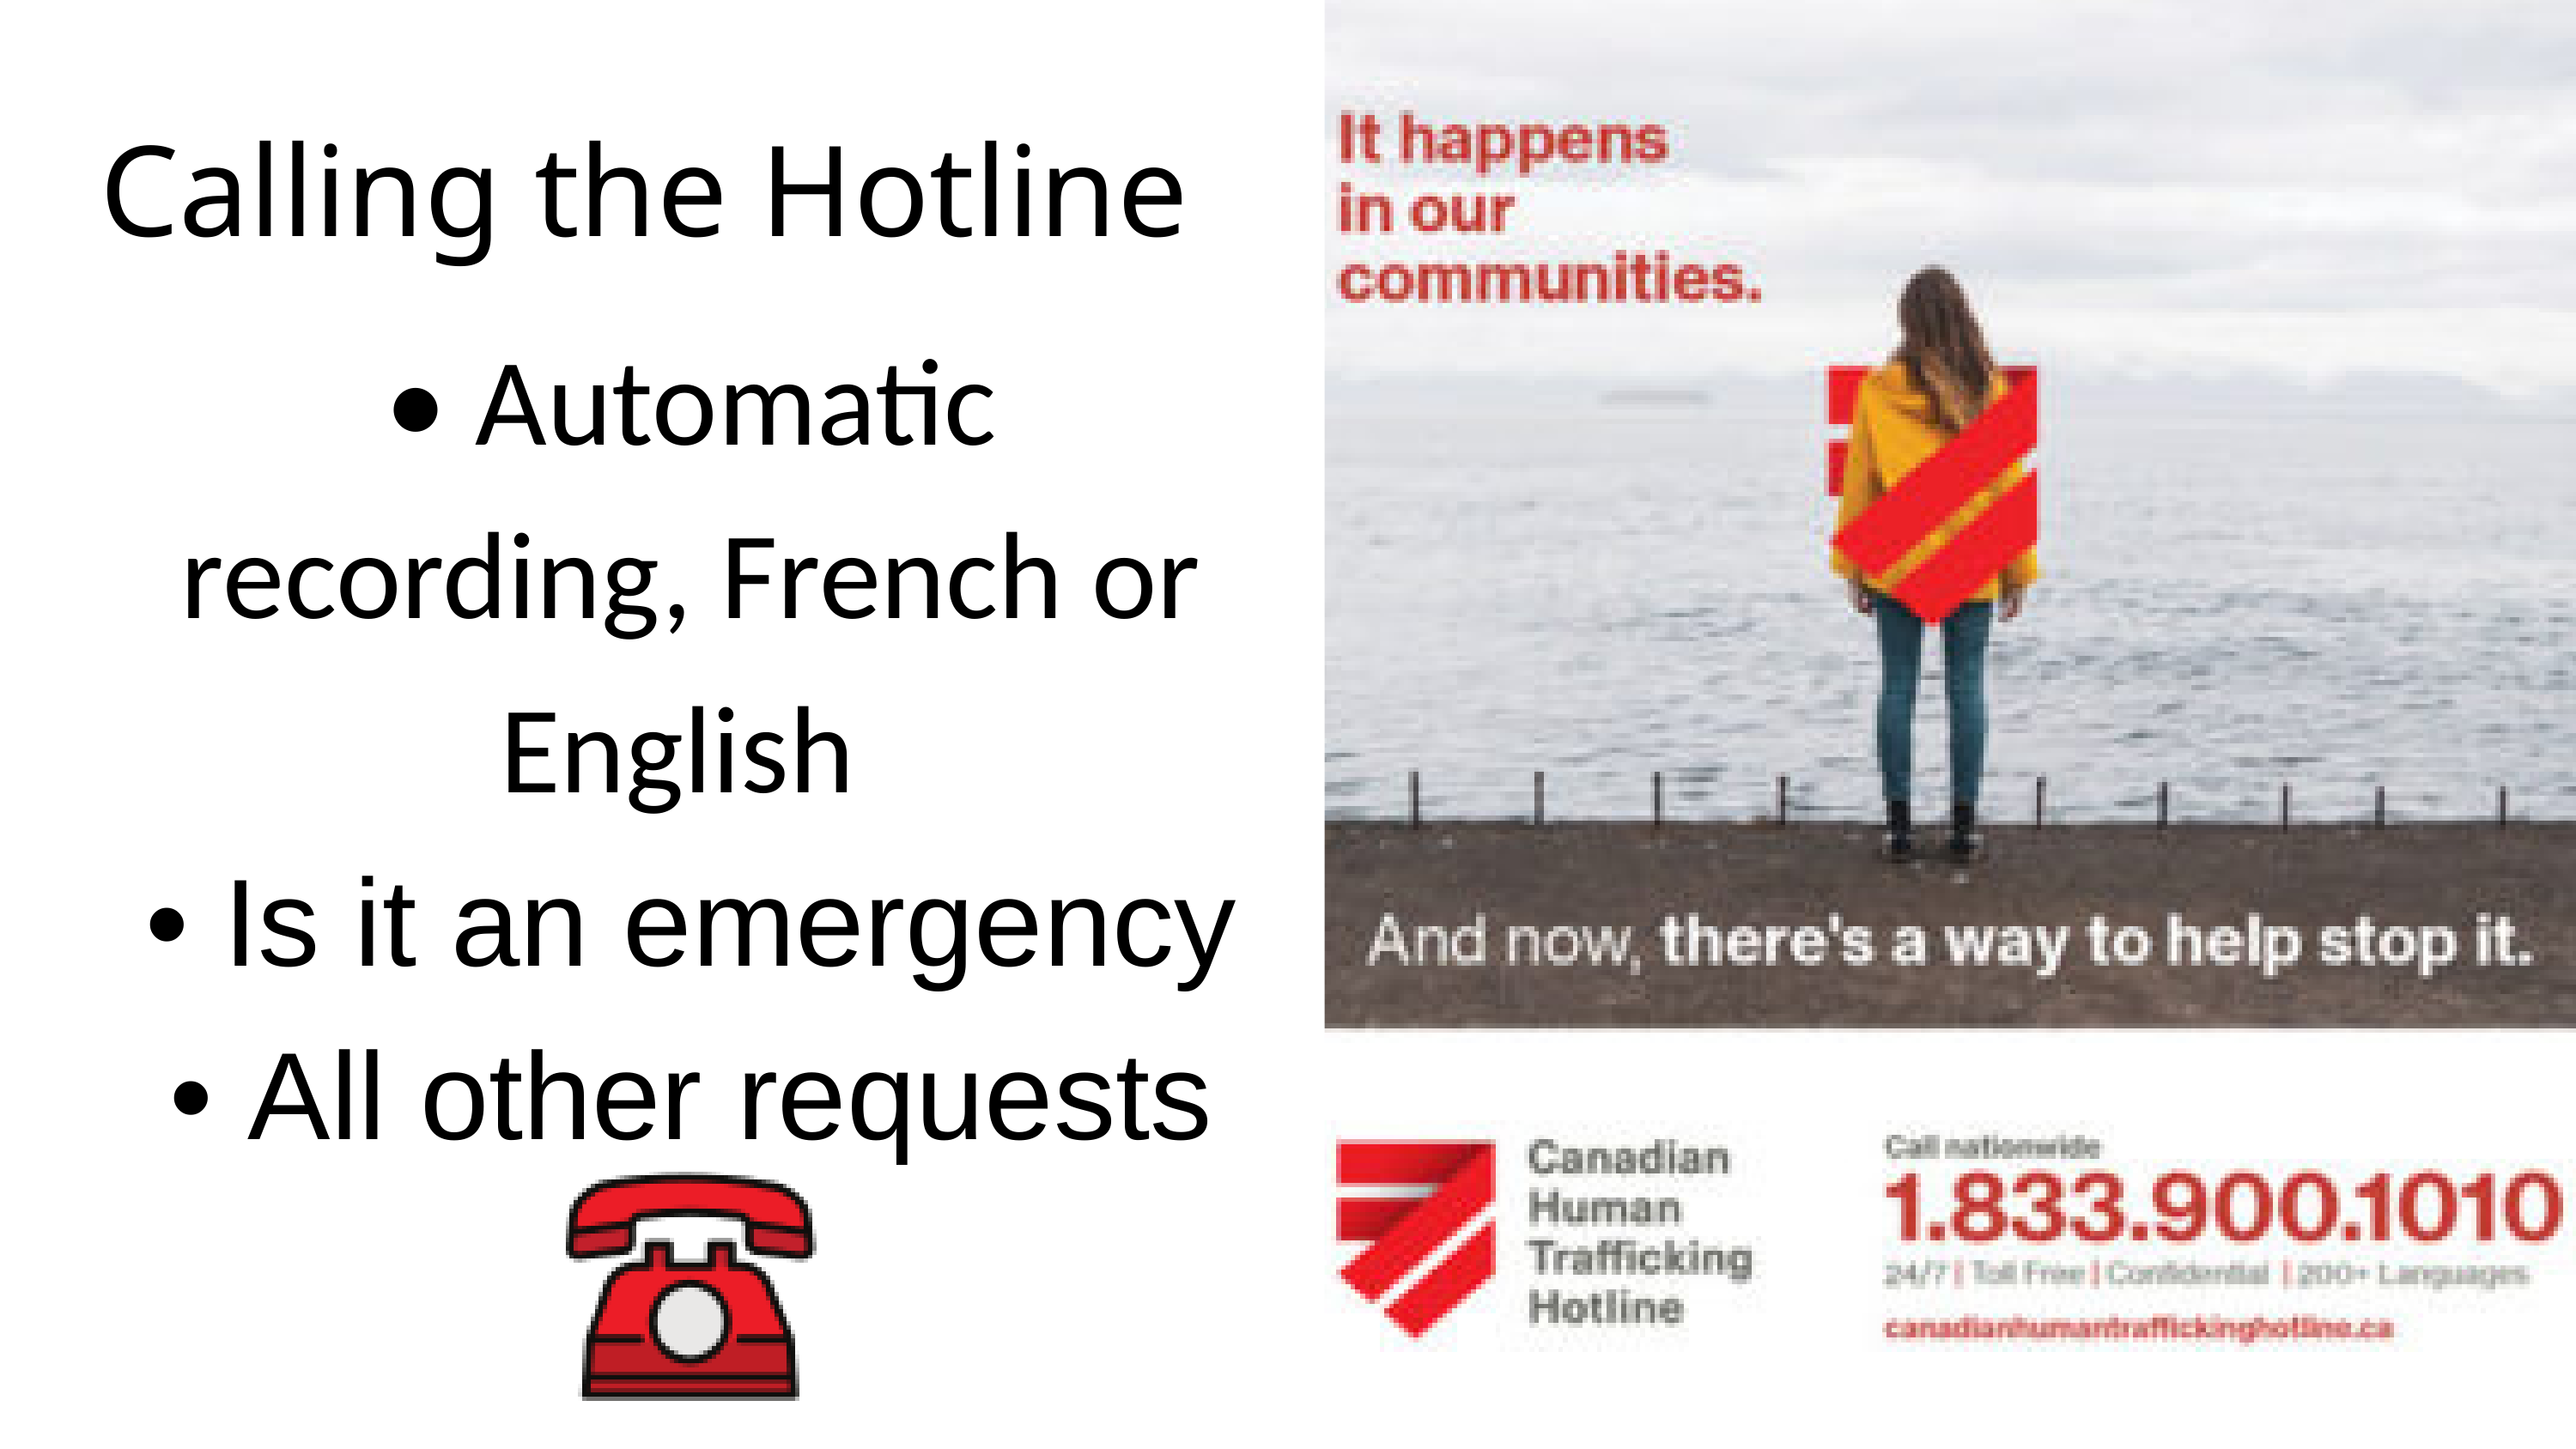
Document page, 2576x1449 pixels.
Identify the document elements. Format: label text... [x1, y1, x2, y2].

text_box • Automatic recording, French or English • Is it an emergency • All other requests [144, 296, 1238, 1346]
text_box Calling the Hotline [70, 85, 1218, 262]
picture [1324, 0, 2576, 1449]
picture [566, 1172, 817, 1401]
